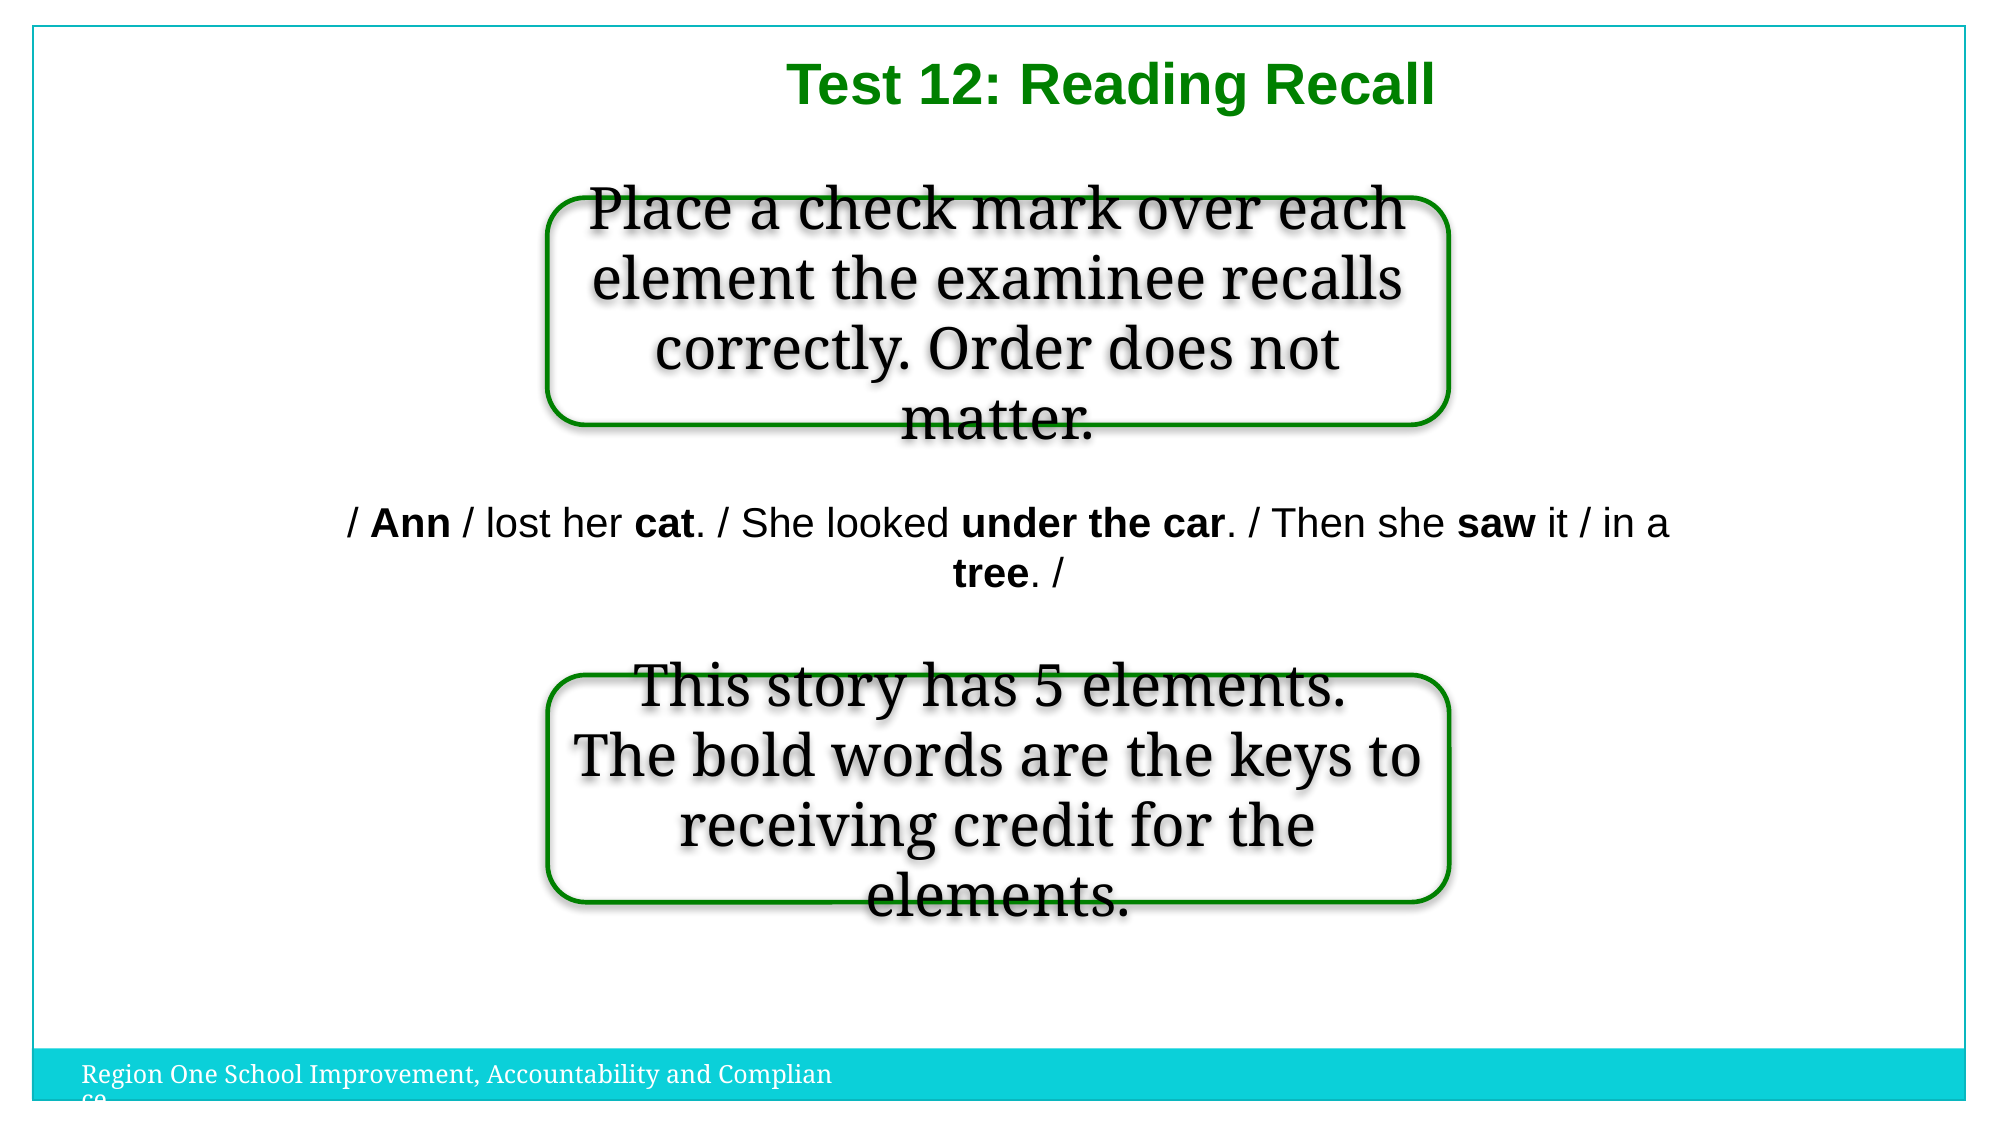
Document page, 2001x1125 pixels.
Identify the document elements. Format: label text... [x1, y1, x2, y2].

text_box Test 12: Reading Recall [771, 39, 1485, 124]
text_box Place a check mark over each element the examinee recalls correctly. Order does not matter. [546, 196, 1450, 426]
text_box / Ann / lost her cat. / She looked under the car. / Then she saw it / in a tree. / [287, 445, 1730, 596]
footer Region One School Improvement, Accountability and Compliance [66, 1051, 850, 1112]
text_box This story has 5 elements. The bold words are the keys to receiving credit for the elements. [546, 674, 1450, 903]
